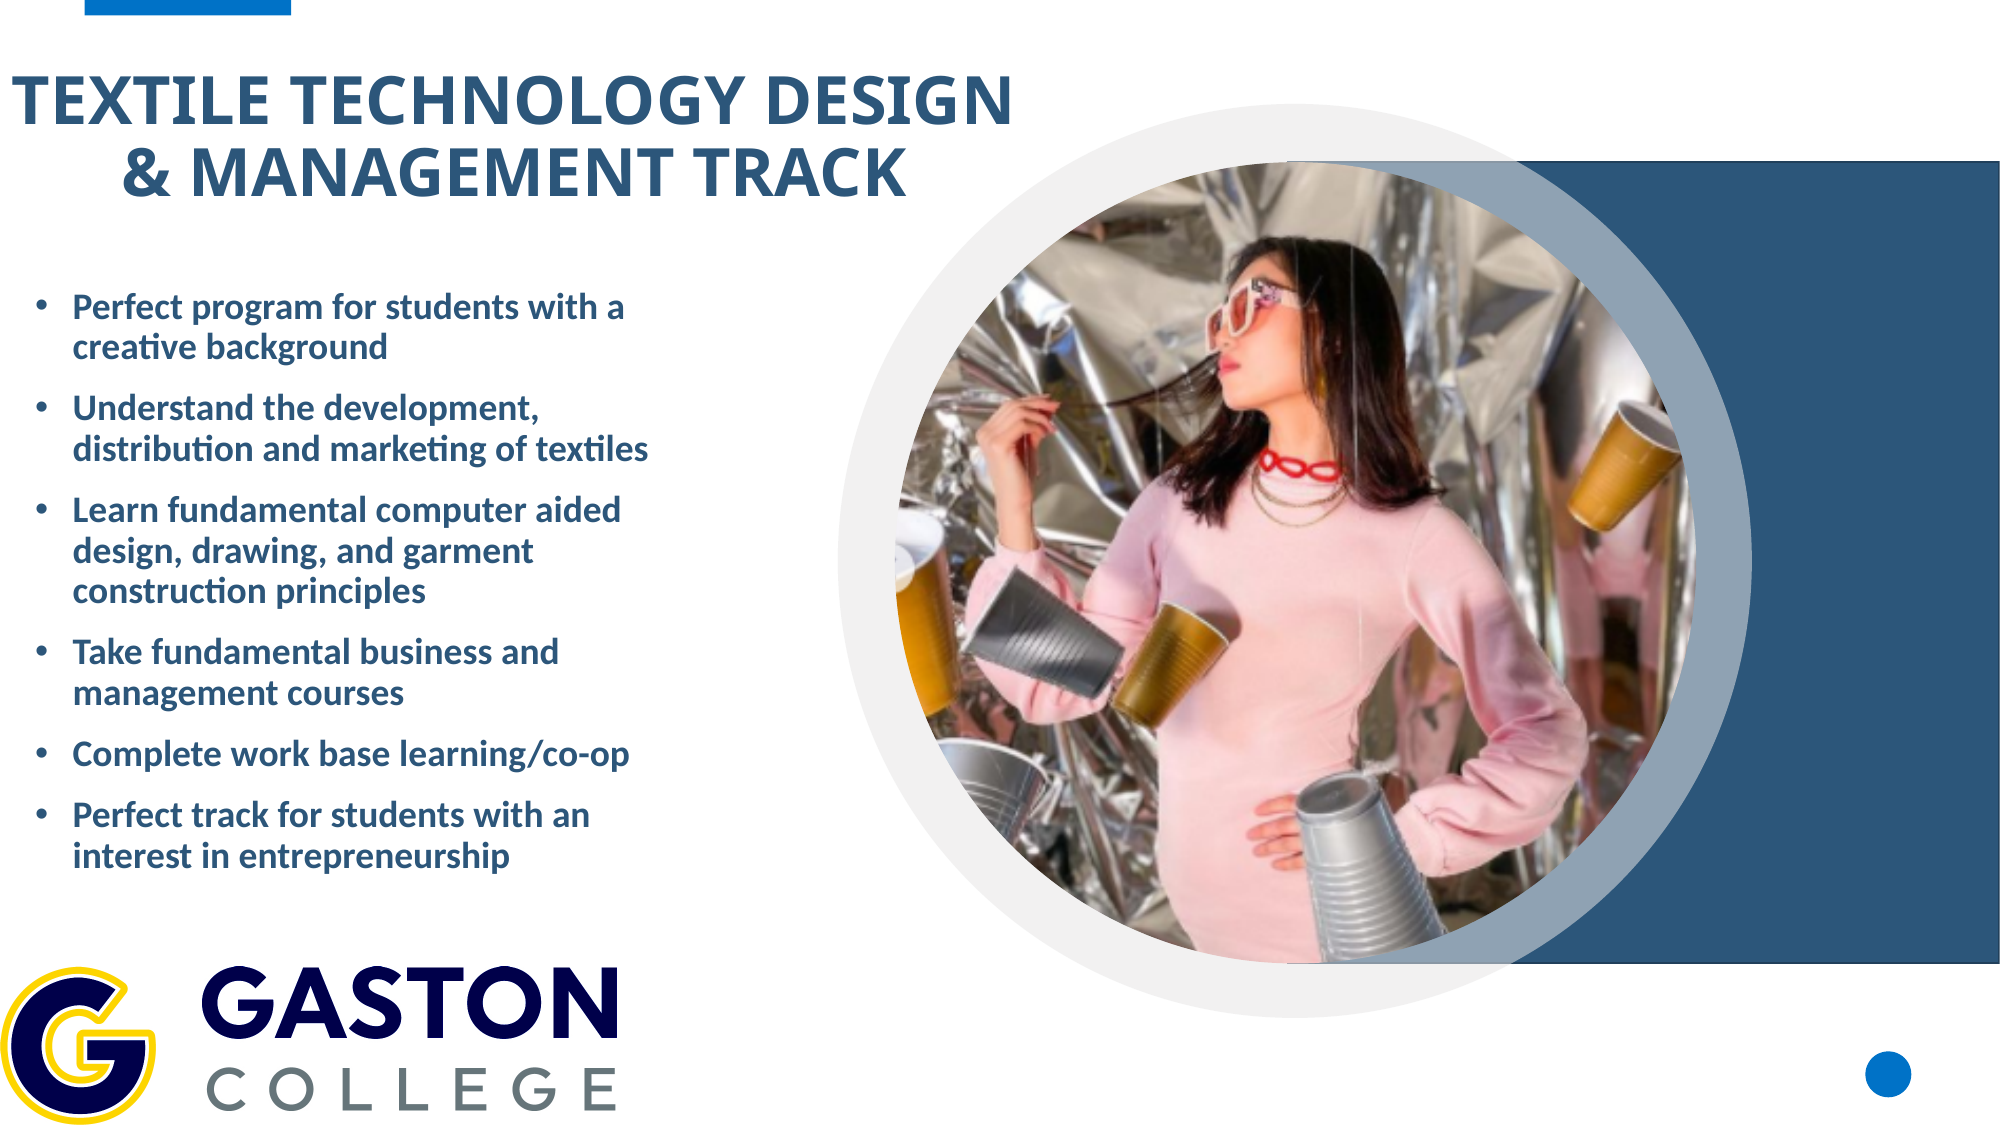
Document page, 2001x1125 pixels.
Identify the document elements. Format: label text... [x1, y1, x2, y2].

picture [0, 966, 617, 1125]
picture [894, 162, 1697, 964]
title Textile Technology Design & Management Track [0, 30, 1029, 248]
list Perfect program for students with a creative background Understand the development, distribution and marketing of textiles Learn fundamental computer aided design, drawing, and garment construction principles Take fundamental business and management courses Complete work base learning/co-op Perfect track for students with an interest in entrepreneurship [35, 248, 717, 920]
